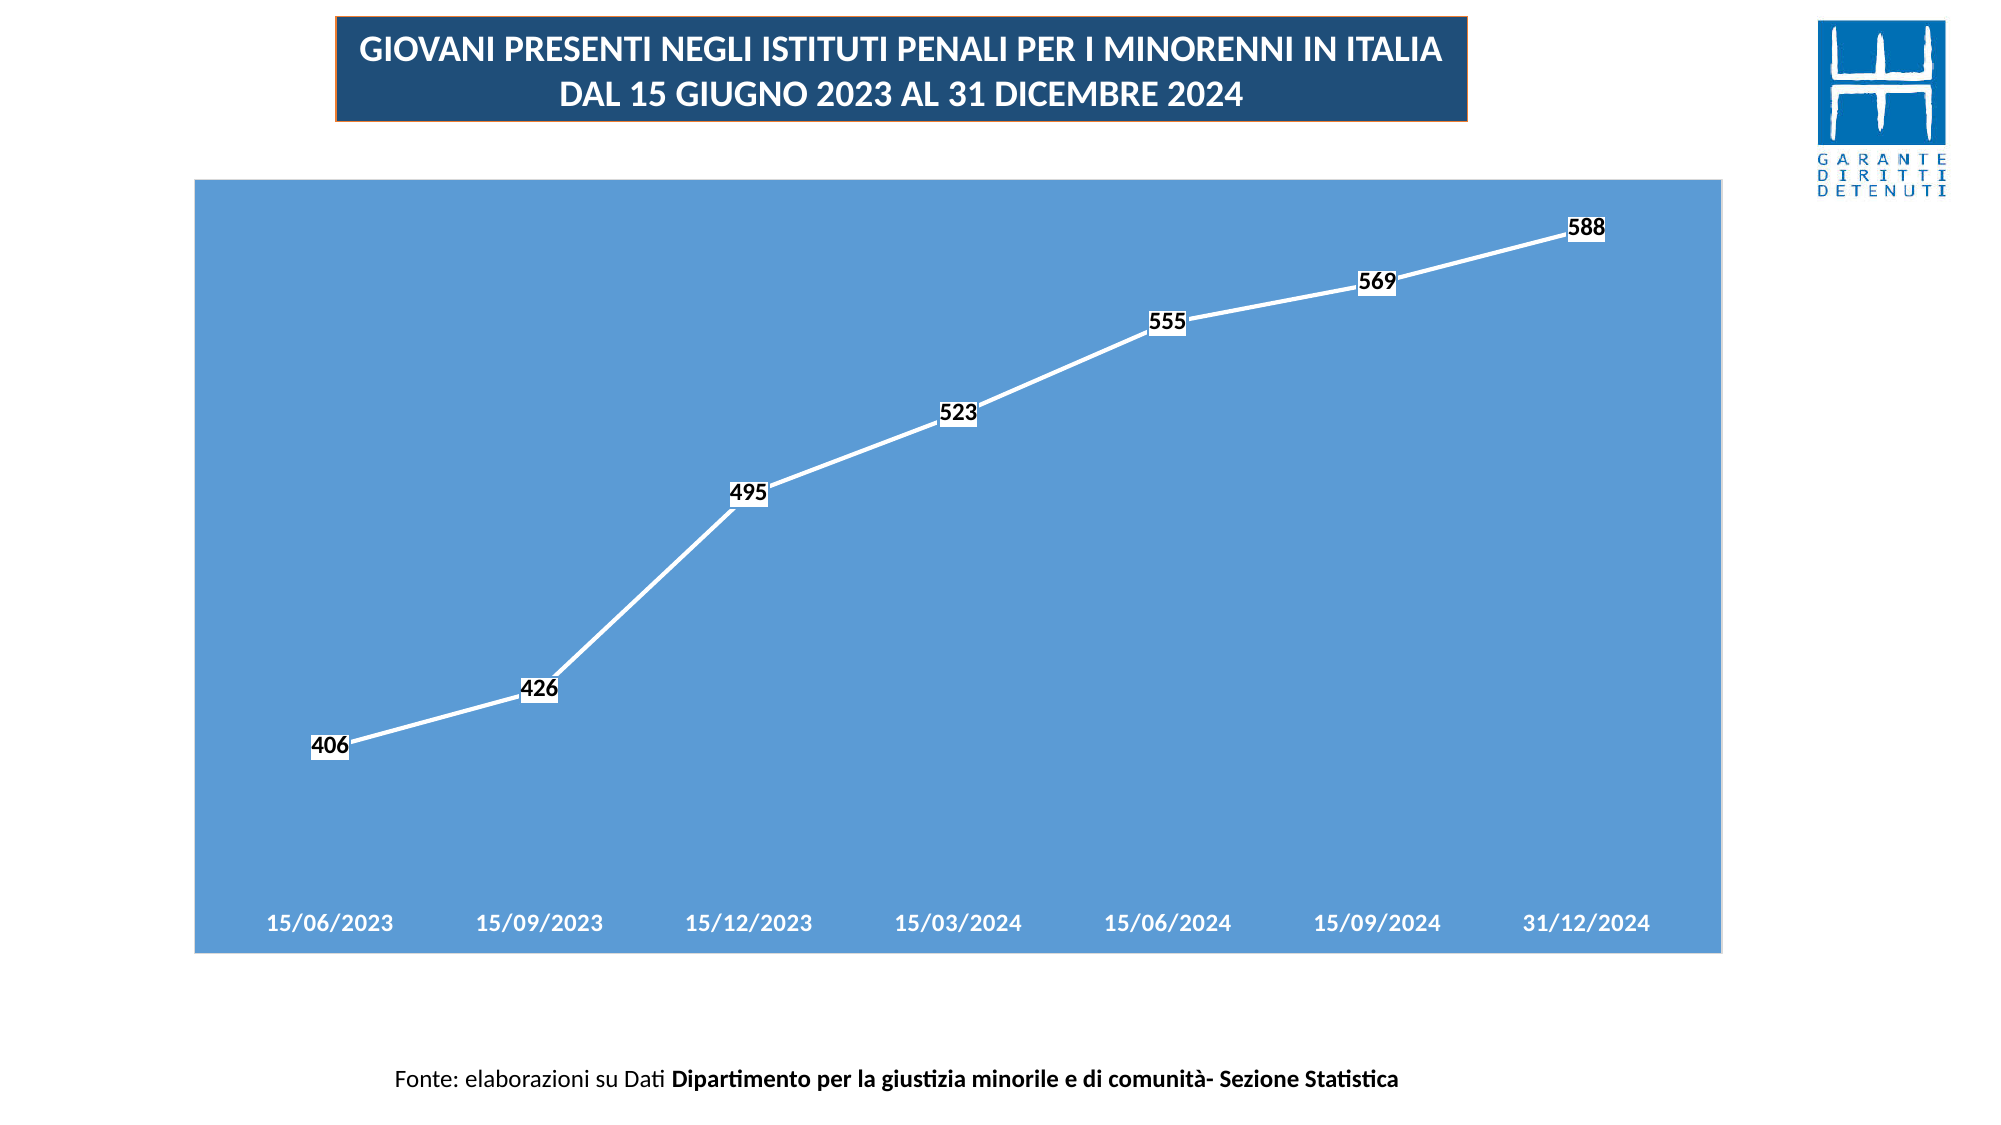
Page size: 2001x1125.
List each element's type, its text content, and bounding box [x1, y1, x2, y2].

chart [193, 178, 1723, 955]
picture [1810, 16, 1951, 202]
text_box GIOVANI PRESENTI NEGLI ISTITUTI PENALI PER I MINORENNI IN ITALIA DAL 15 GIUGNO 2023 AL 31 DICEMBRE 2024 [335, 16, 1468, 122]
text_box Fonte: elaborazioni su Dati Dipartimento per la giustizia minorile e di comunità- Sezione Statistica [380, 1055, 1522, 1100]
